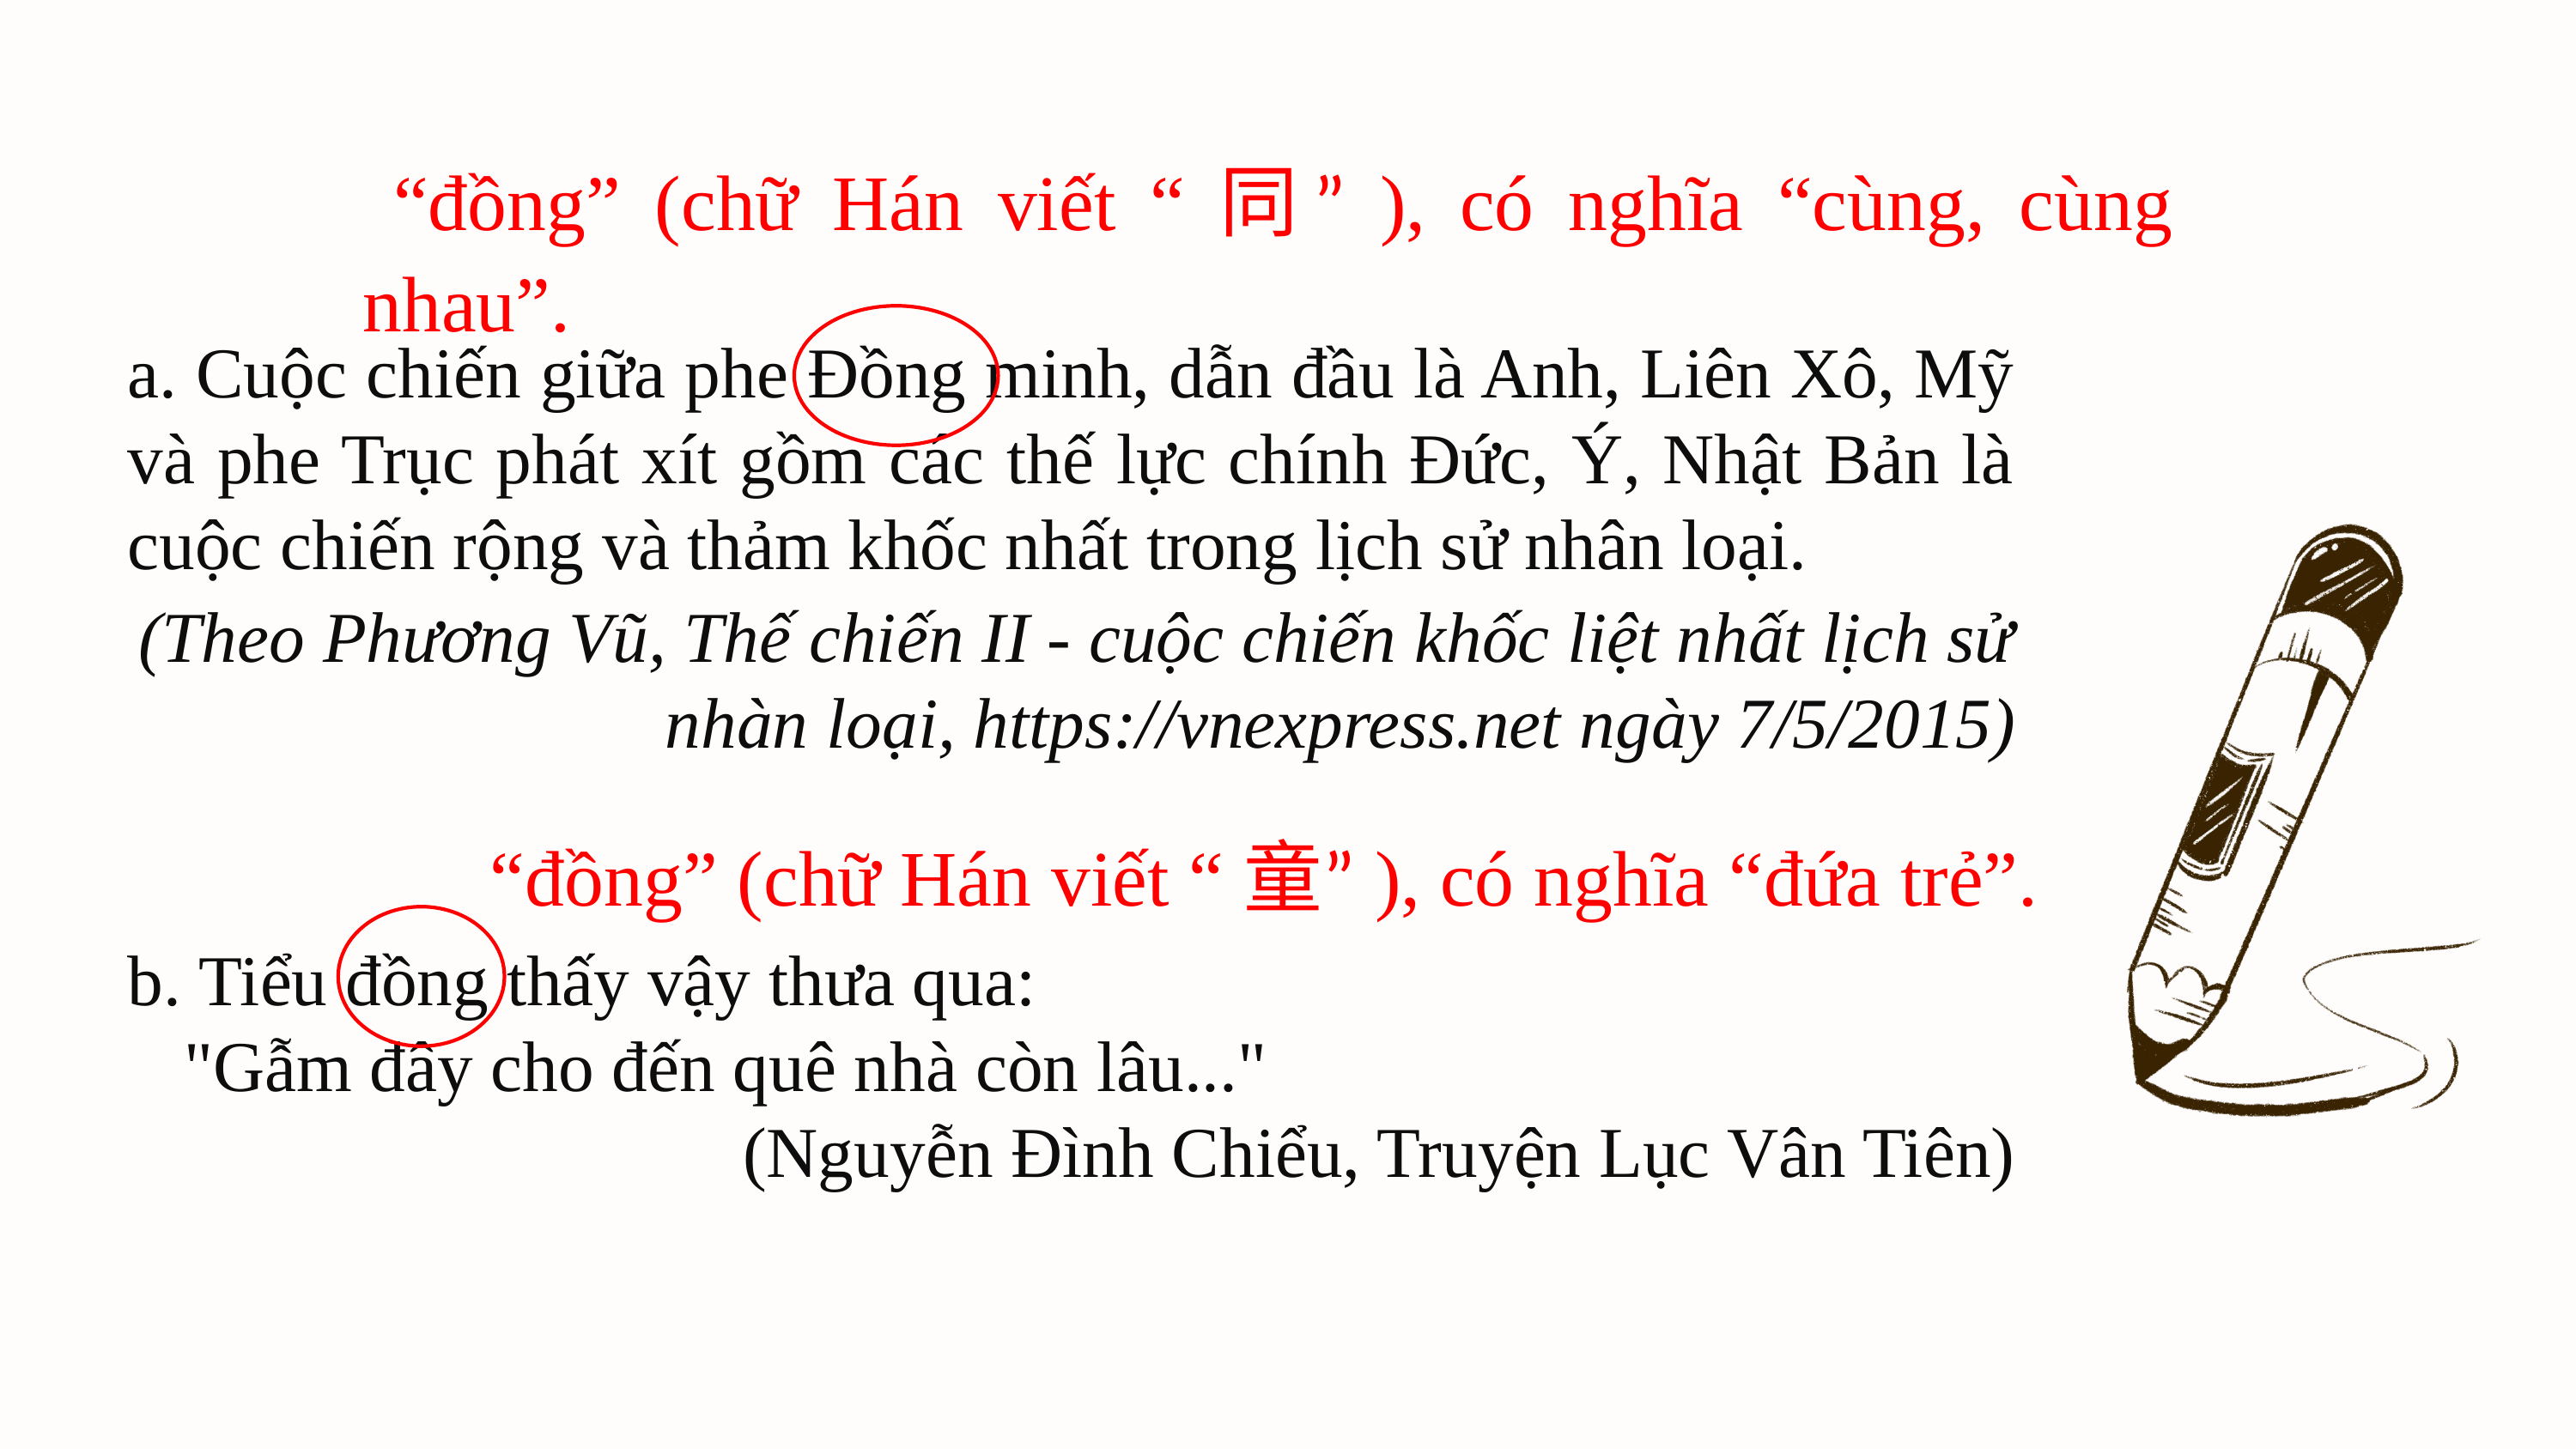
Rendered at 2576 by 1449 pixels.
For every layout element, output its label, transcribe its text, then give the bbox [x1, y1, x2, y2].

text_box “đồng” (chữ Hán viết “同”), có nghĩa “cùng, cùng nhau”. [349, 138, 2188, 253]
text_box [336, 905, 507, 1048]
picture [1887, 403, 2576, 1236]
text_box [792, 304, 1000, 447]
text_box a. Cuộc chiến giữa phe Đồng minh, dẫn đầu là Anh, Liên Xô, Mỹ và phe Trục phát xít gồm các thế lực chính Đức, Ý, Nhật Bản là cuộc chiến rộng và thảm khốc nhất trong lịch sử nhân loại. (Theo Phương Vũ, Thế chiến II - cuộc chiến khốc liệt nhất lịch sử nhàn loại, https://vnexpress.net ngày 7/5/2015) b. Tiểu đồng thấy vậy thưa qua: "Gẫm đây cho đến quê nhà còn lâu..." (Nguyễn Đình Chiểu, Truyện Lục Vân Tiên) [114, 319, 2029, 1198]
text_box “đồng” (chữ Hán viết “童”), có nghĩa “đứa trẻ”. [477, 821, 1883, 929]
